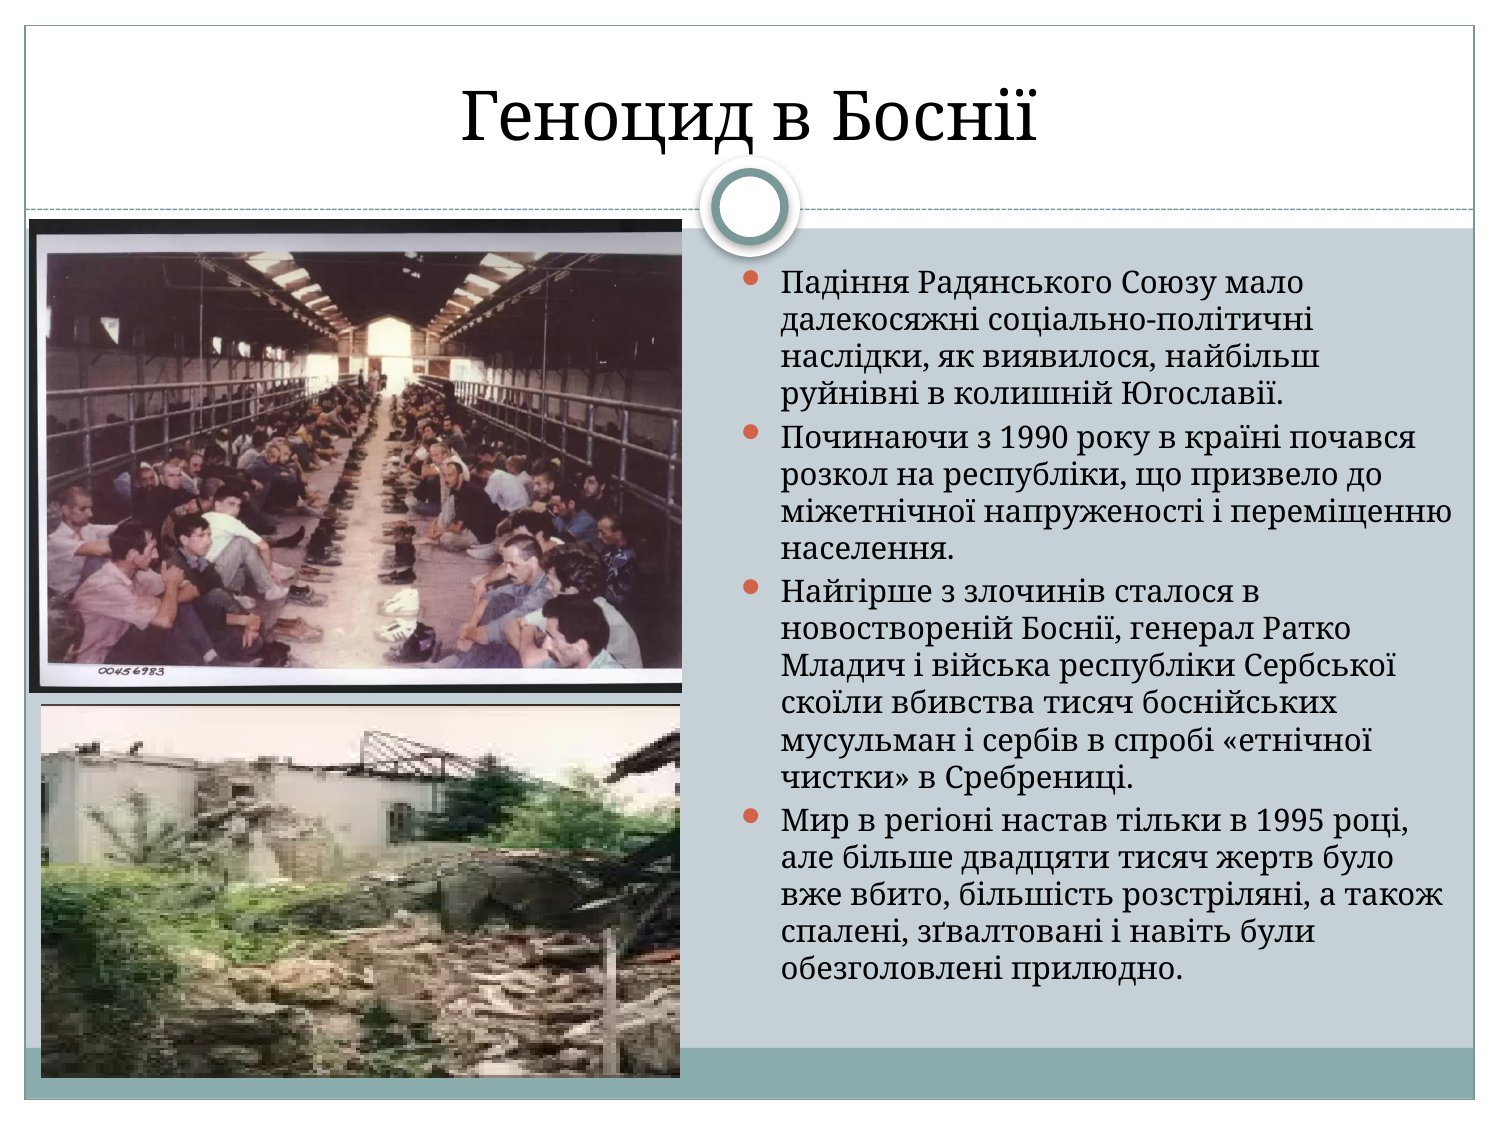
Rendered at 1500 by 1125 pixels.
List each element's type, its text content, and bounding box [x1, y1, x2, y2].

title Геноцид в Боснії [49, 37, 1450, 162]
list Падіння Радянського Союзу мало далекосяжні соціально-політичні наслідки, як виявилося, найбільш руйнівні в колишній Югославії. Починаючи з 1990 року в країні почався розкол на республіки, що призвело до міжетнічної напруженості і переміщенню населення. Найгірше з злочинів сталося в новоствореній Боснії, генерал Ратко Младич і війська республіки Сербської скоїли вбивства тисяч боснійських мусульман і сербів в спробі «етнічної чистки» в Сребрениці. Мир в регіоні настав тільки в 1995 році, але більше двадцяти тисяч жертв було вже вбито, більшість розстріляні, а також спалені, зґвалтовані і навіть були обезголовлені прилюдно. [726, 255, 1469, 1012]
picture [29, 219, 683, 693]
picture [41, 703, 680, 1078]
